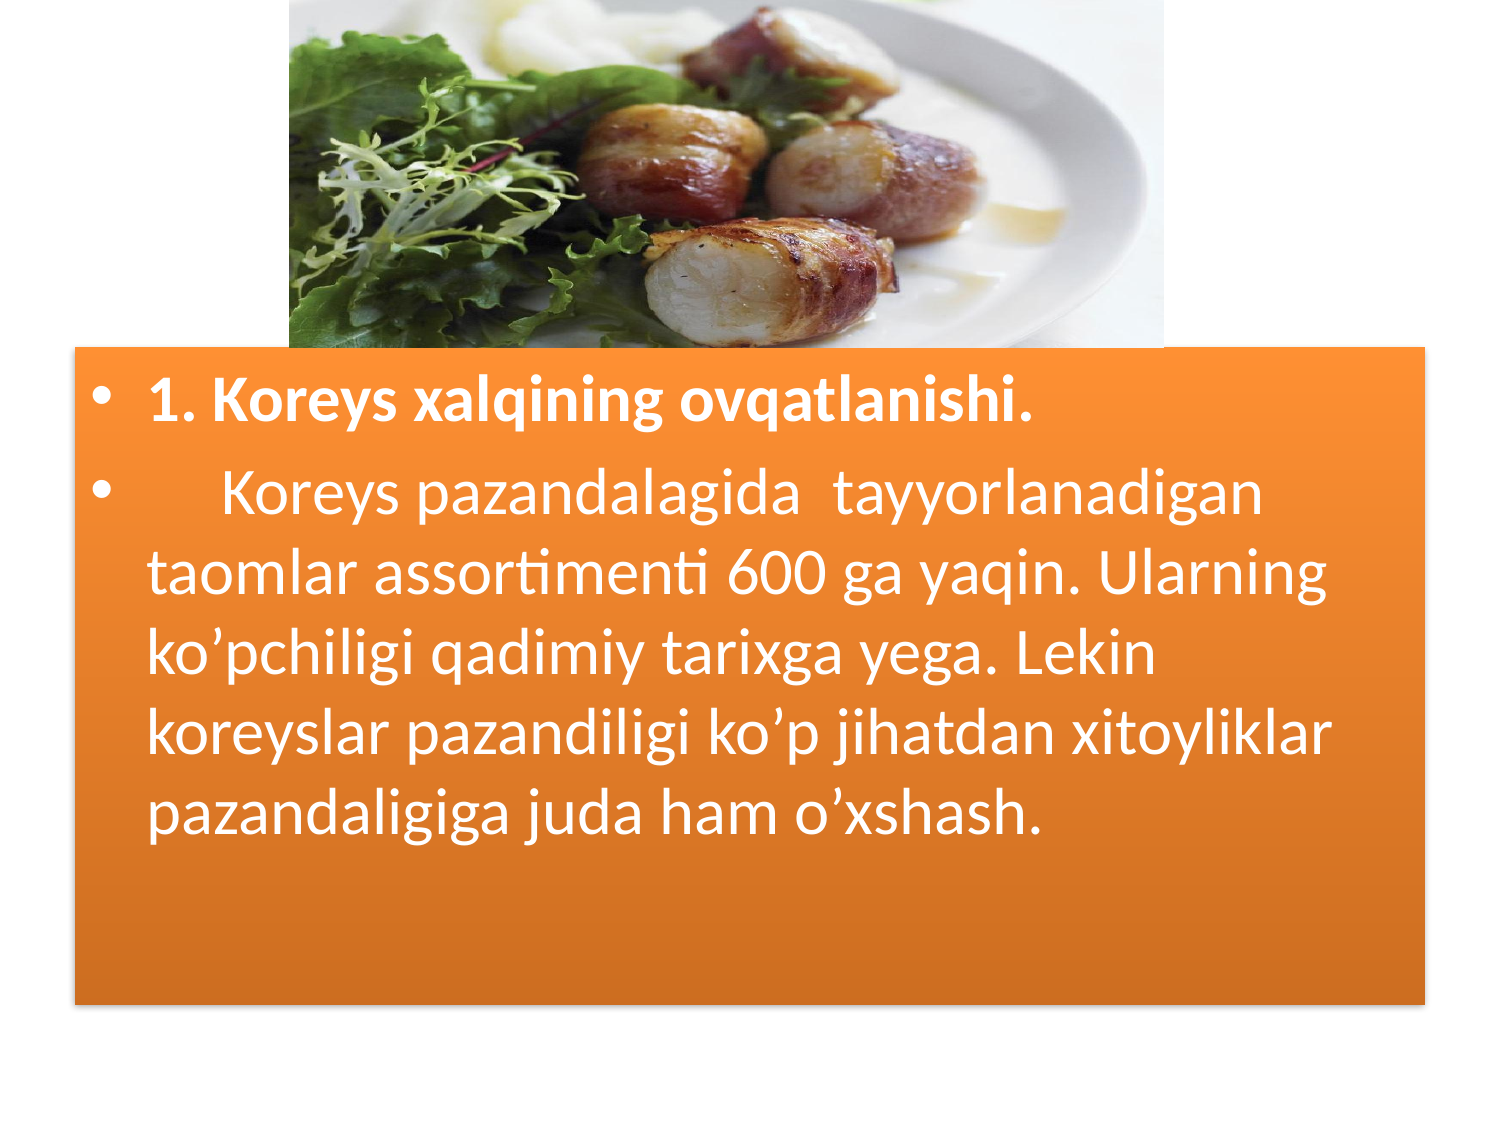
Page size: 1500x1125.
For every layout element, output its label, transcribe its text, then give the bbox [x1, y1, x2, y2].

picture [288, 0, 1164, 348]
list 1. Koreys xalqining ovqatlanishi. Koreys pazandalagida tayyorlanadigan taomlar assortimenti 600 ga yaqin. Ularning ko’pchiligi qadimiy tarixga yega. Lekin koreyslar pazandiligi ko’p jihatdan xitoyliklar pazandaligiga juda ham o’xshash. [75, 347, 1425, 1005]
